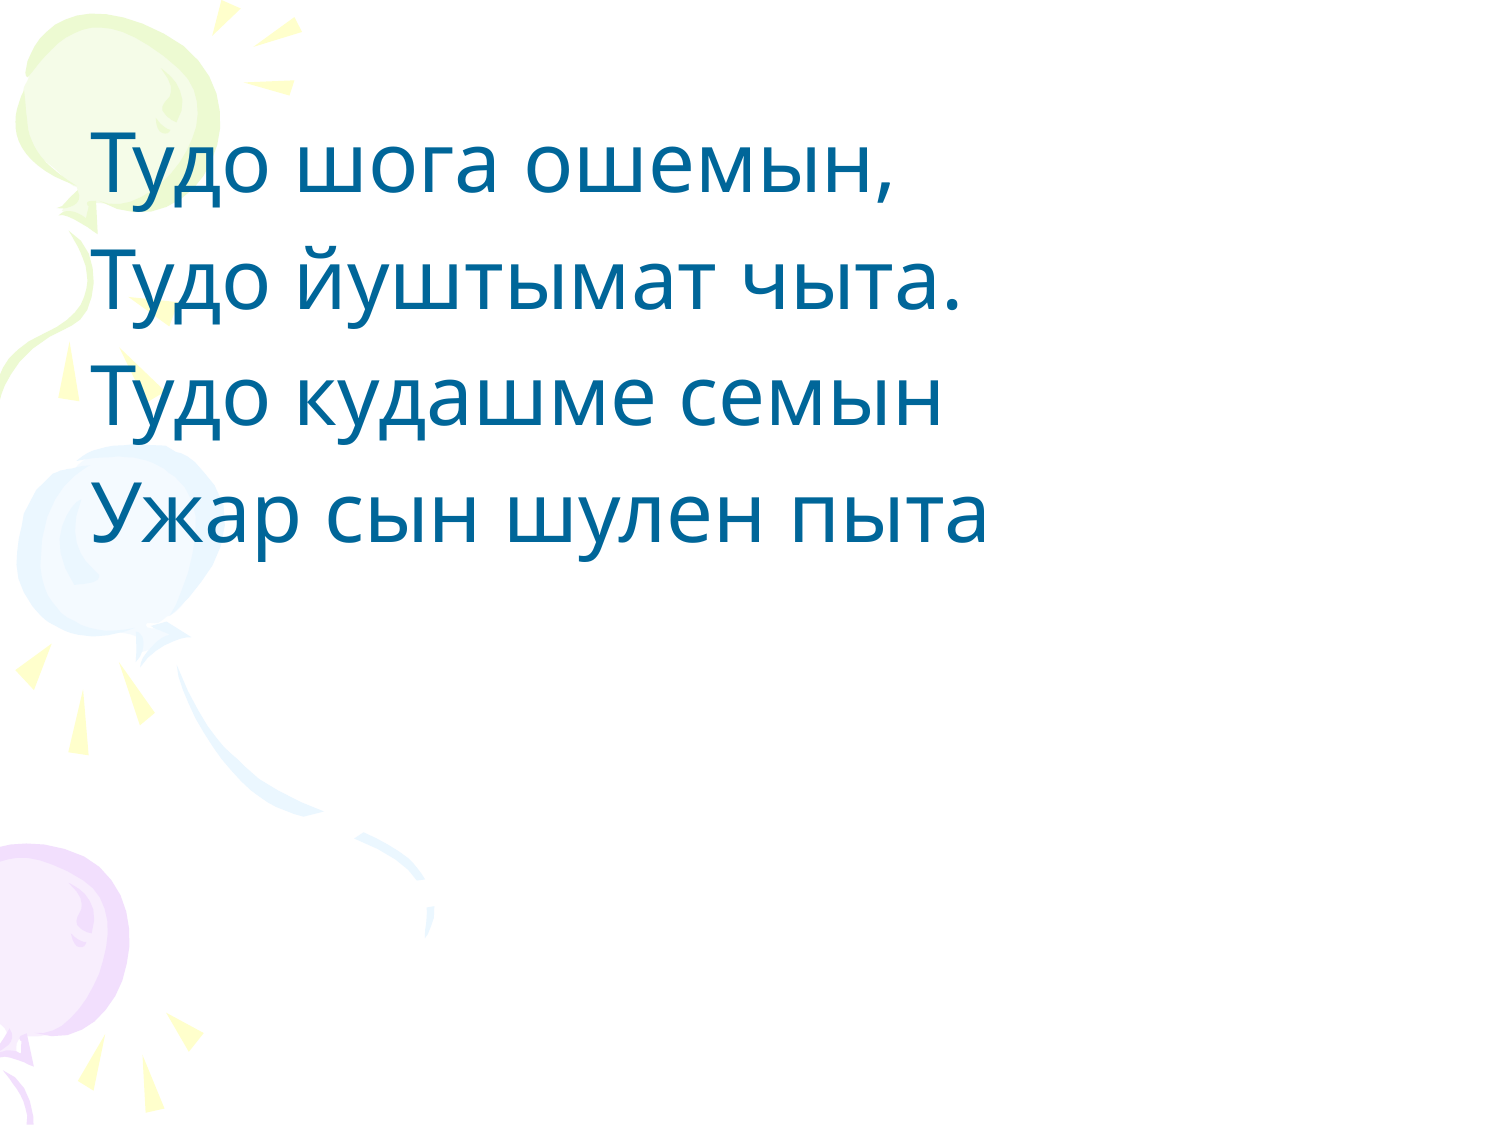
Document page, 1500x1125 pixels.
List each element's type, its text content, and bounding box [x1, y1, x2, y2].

list Тудо шога ошемын, Тудо йуштымат чыта. Тудо кудашме семын Ужар сын шулен пыта [75, 101, 1425, 994]
